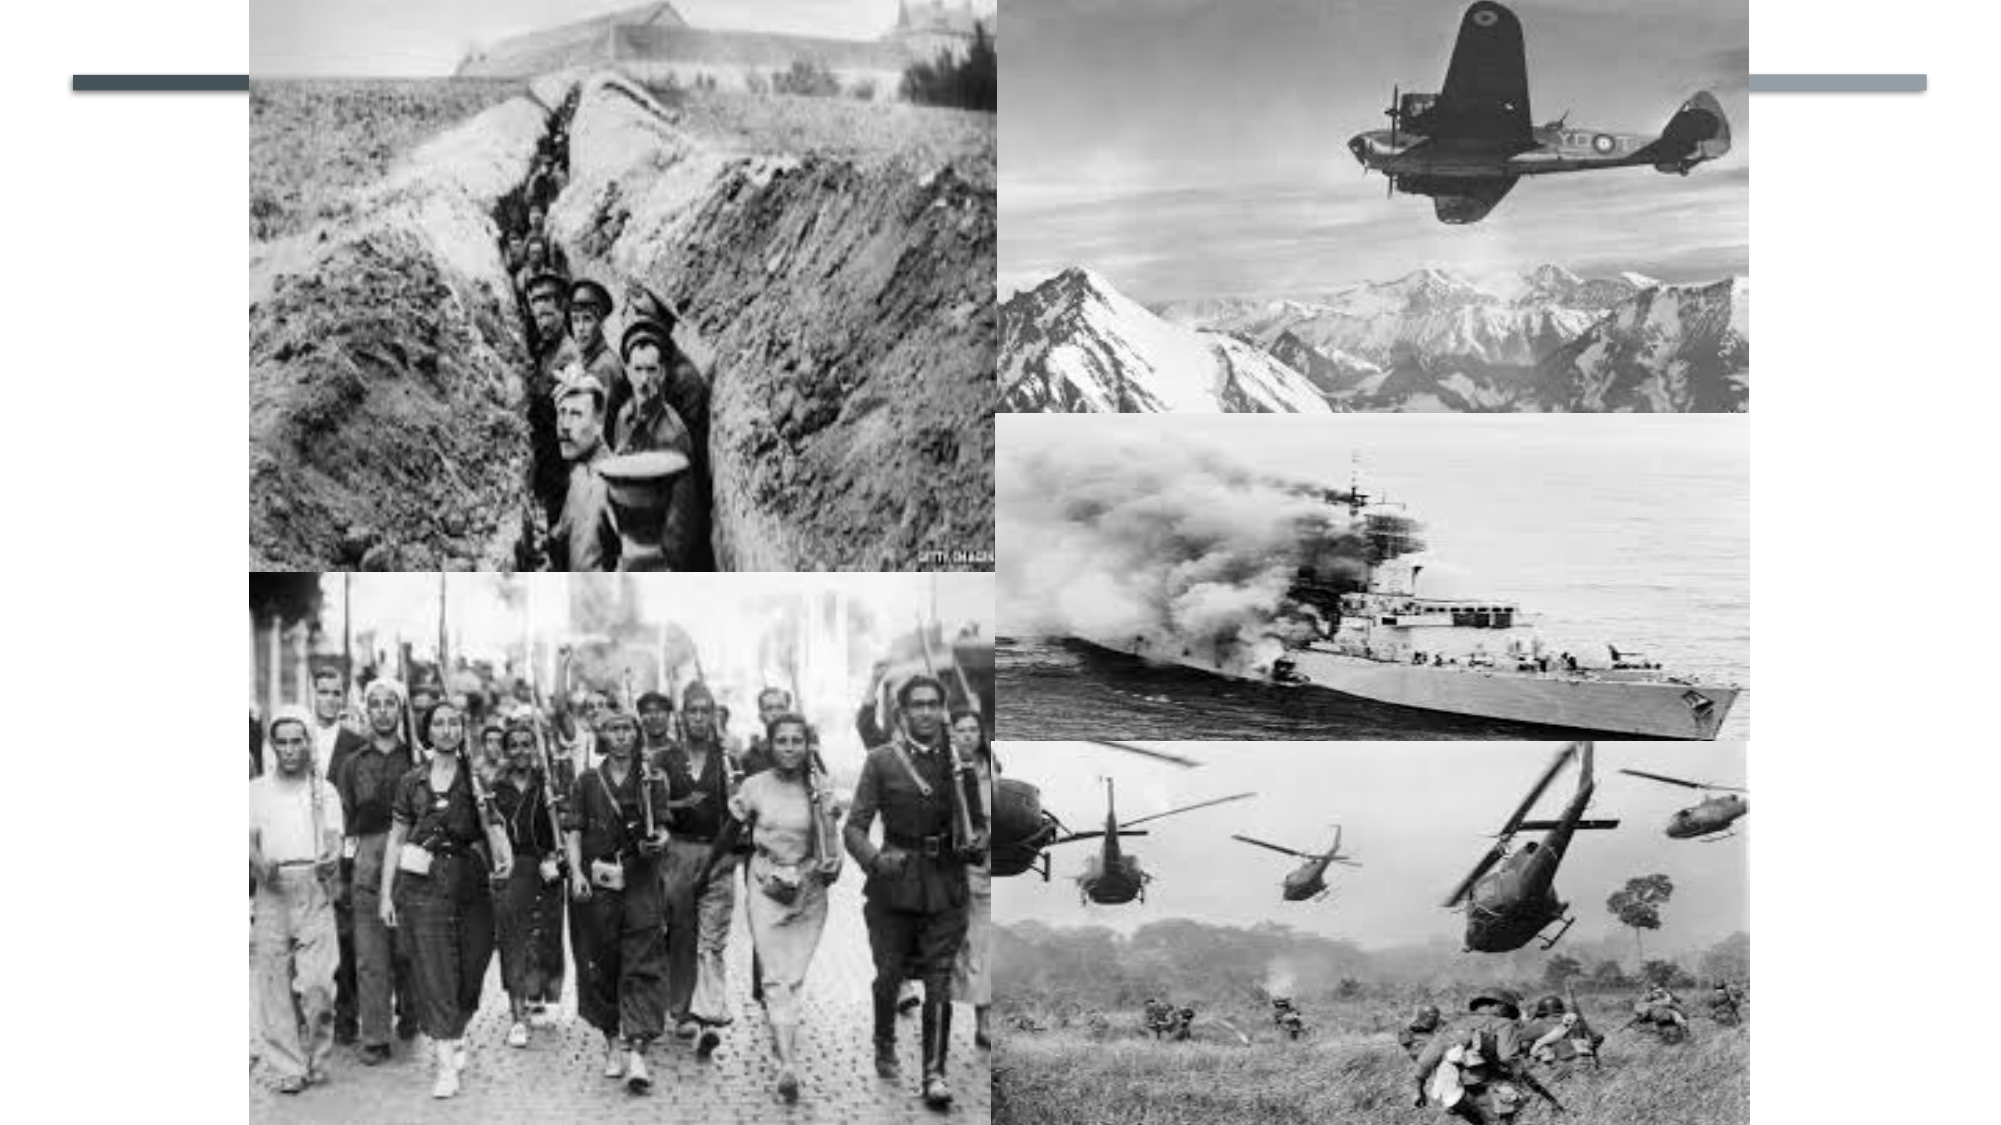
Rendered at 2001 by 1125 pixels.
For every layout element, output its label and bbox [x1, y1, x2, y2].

list [249, 0, 994, 571]
picture [249, 0, 1751, 1125]
